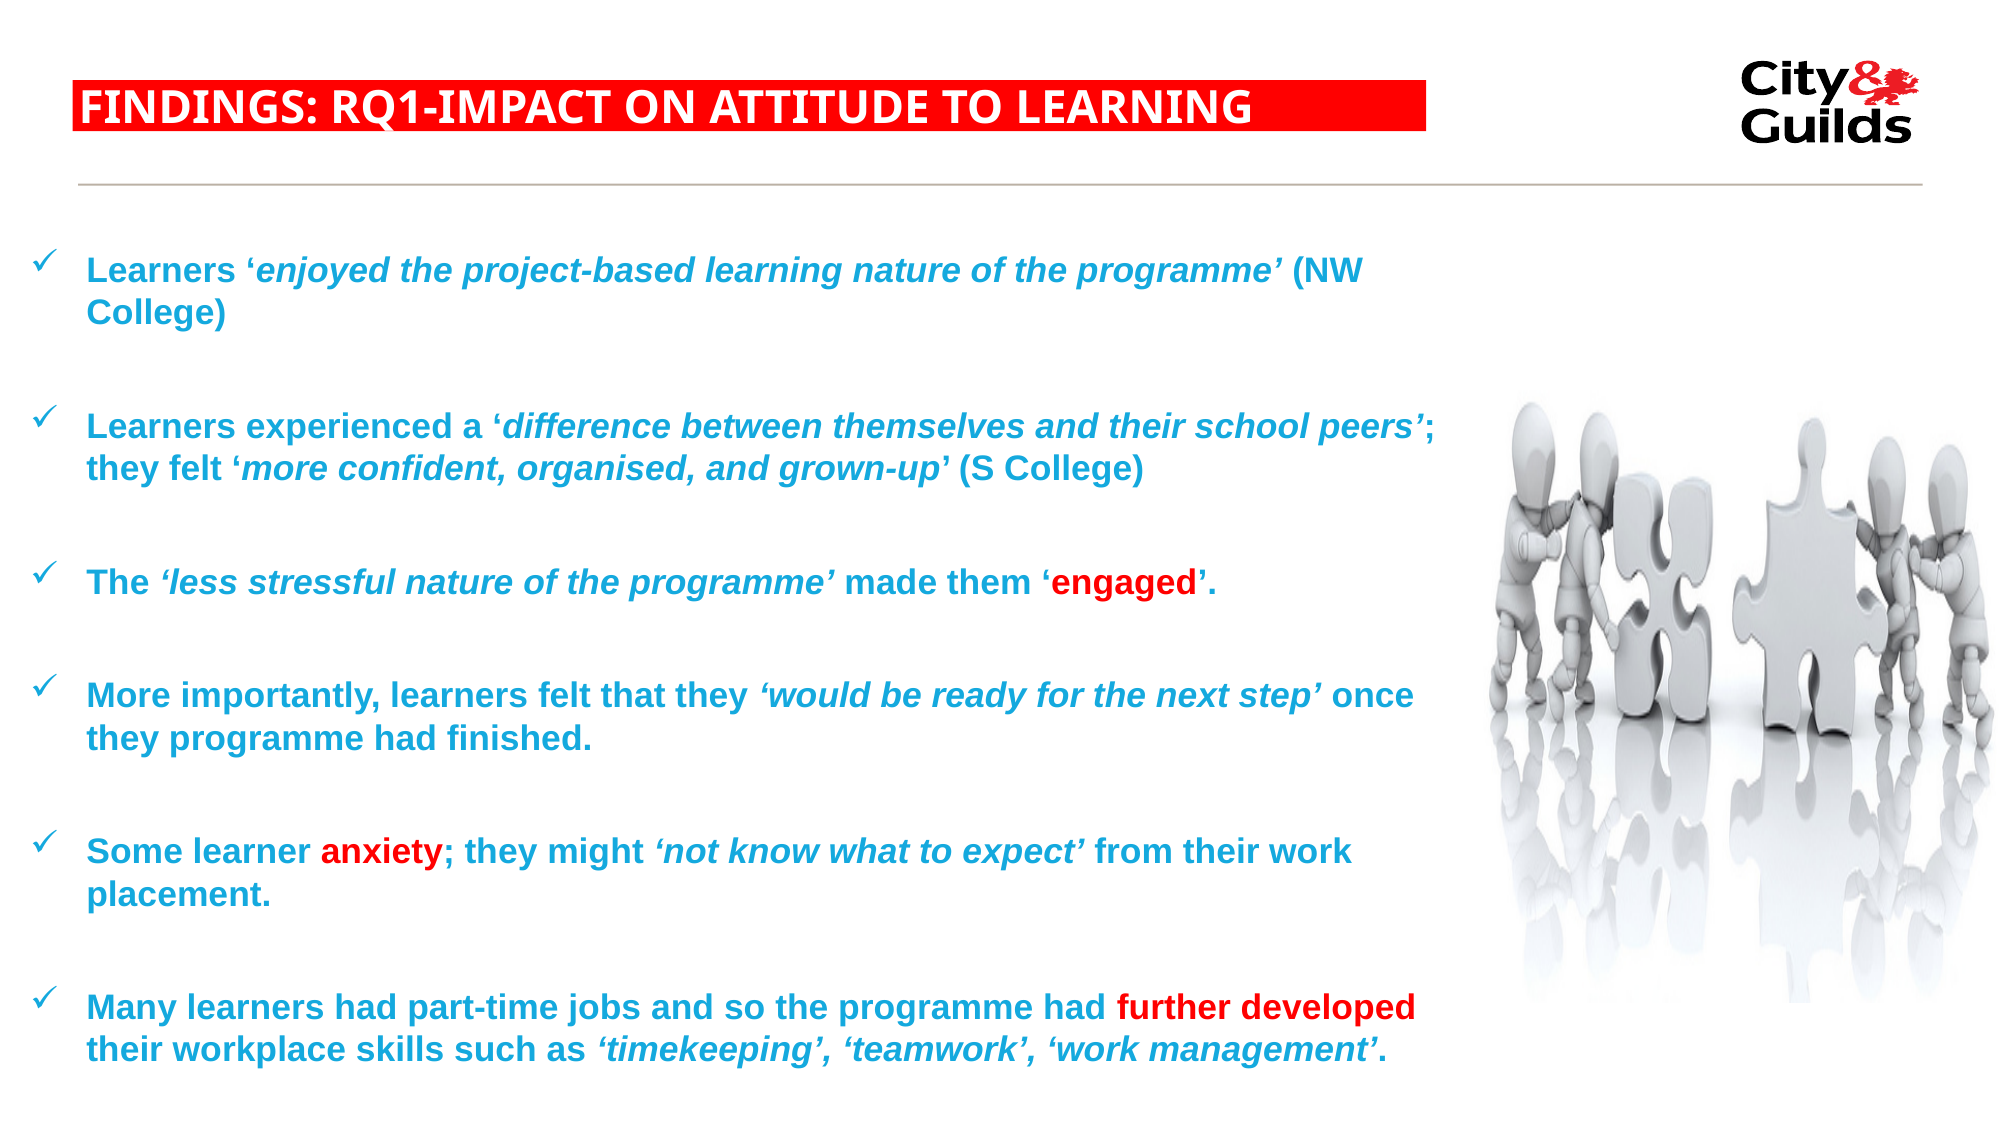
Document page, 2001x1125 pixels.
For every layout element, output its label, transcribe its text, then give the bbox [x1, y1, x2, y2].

picture [1483, 264, 2000, 1003]
title FINDINGS: RQ1-IMPACT ON ATTITUDE TO LEARNING [72, 80, 1427, 132]
list Learners ‘enjoyed the project-based learning nature of the programme’ (NW College) Learners experienced a ‘difference between themselves and their school peers’; they felt ‘more confident, organised, and grown-up’ (S College) The ‘less stressful nature of the programme’ made them ‘engaged’. More importantly, learners felt that they ‘would be ready for the next step’ once they programme had finished. Some learner anxiety; they might ‘not know what to expect’ from their work placement. Many learners had part-time jobs and so the programme had further developed their workplace skills such as ‘timekeeping’, ‘teamwork’, ‘work management’. [30, 246, 1444, 1125]
